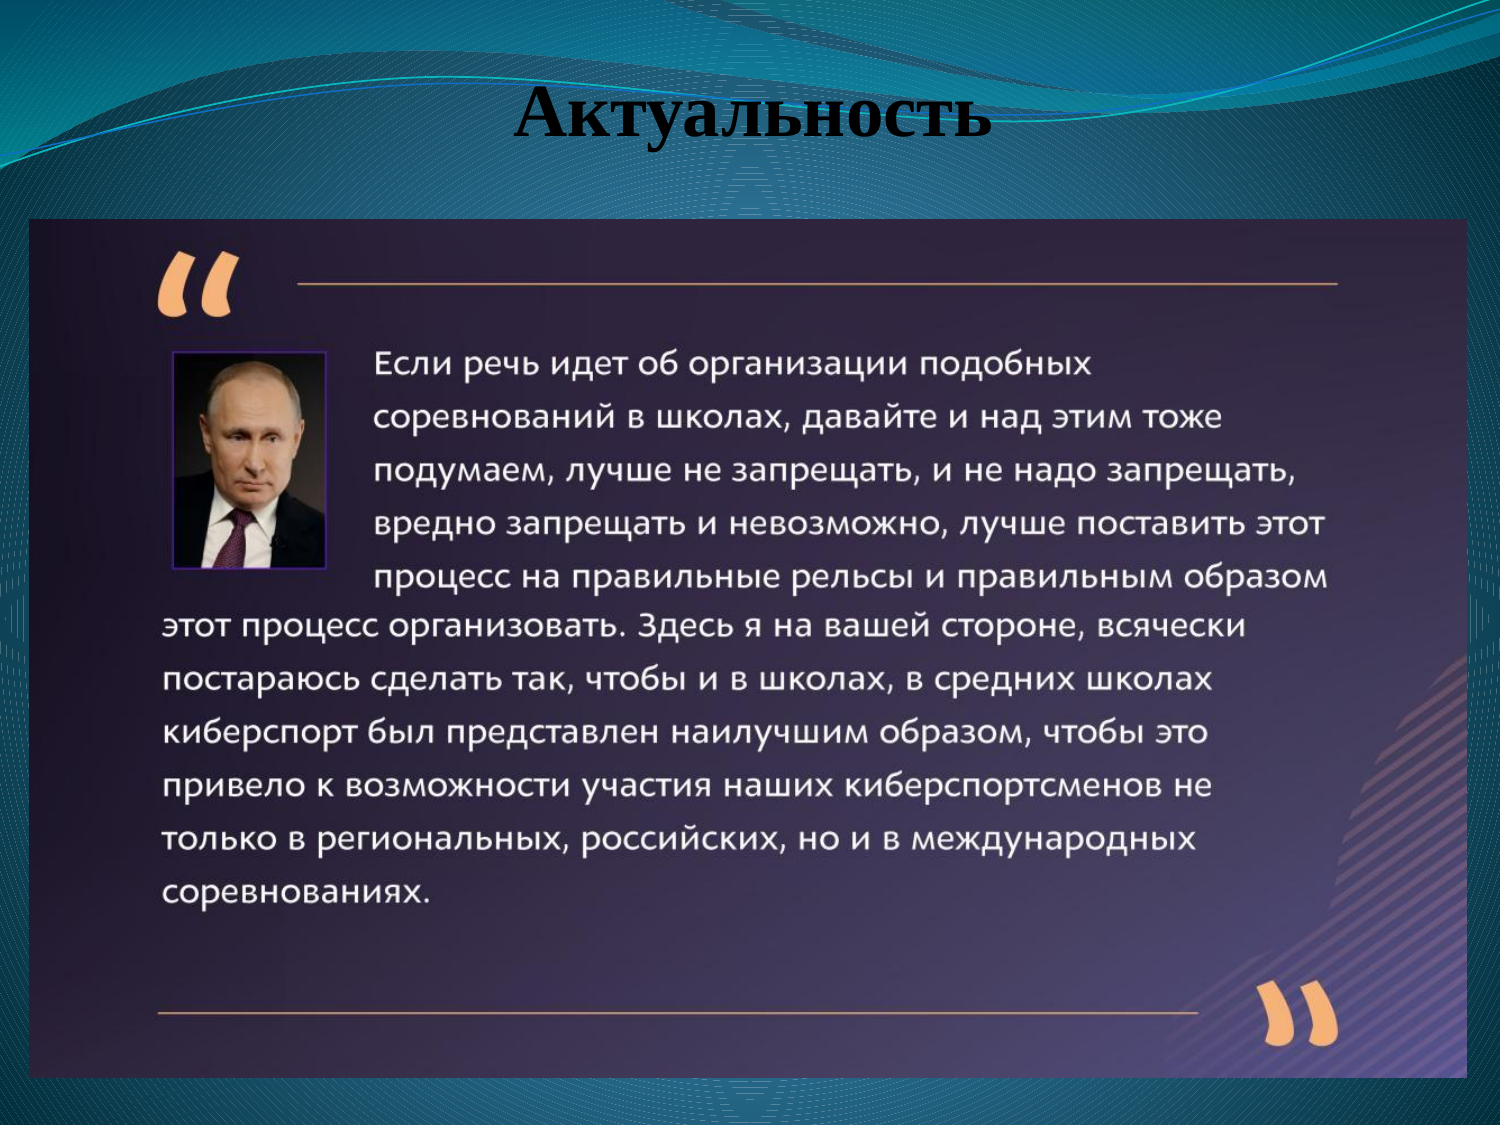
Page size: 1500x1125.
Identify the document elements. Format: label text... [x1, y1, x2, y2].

picture [29, 219, 1467, 1079]
subtitle Актуальность [17, 54, 1500, 295]
